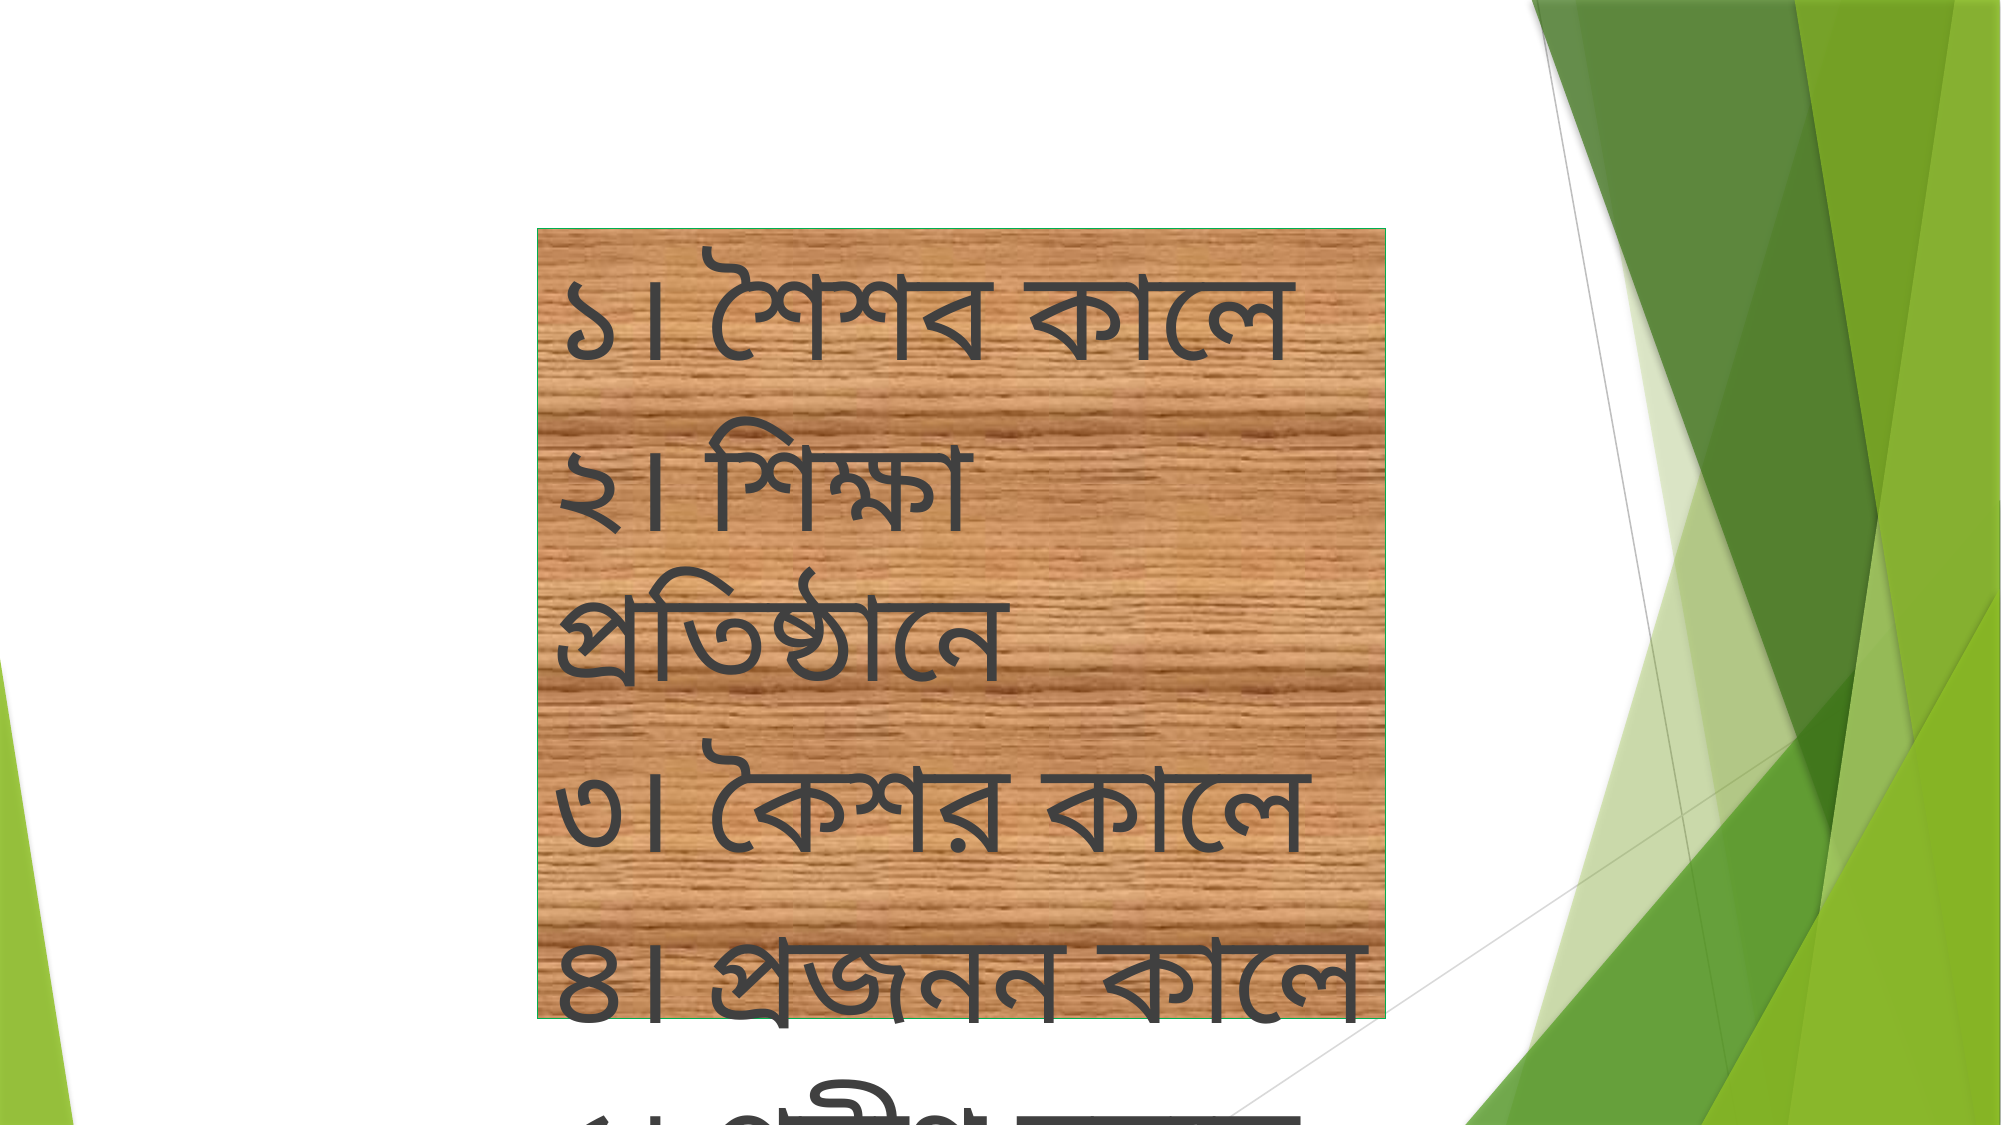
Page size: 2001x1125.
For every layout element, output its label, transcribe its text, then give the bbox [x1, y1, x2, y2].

list ১। শৈশব কালে ২। শিক্ষা প্রতিষ্ঠানে ৩। কৈশর কালে ৪। প্রজনন কালে ৫। প্রবীণ বয়সে [537, 228, 1386, 1019]
